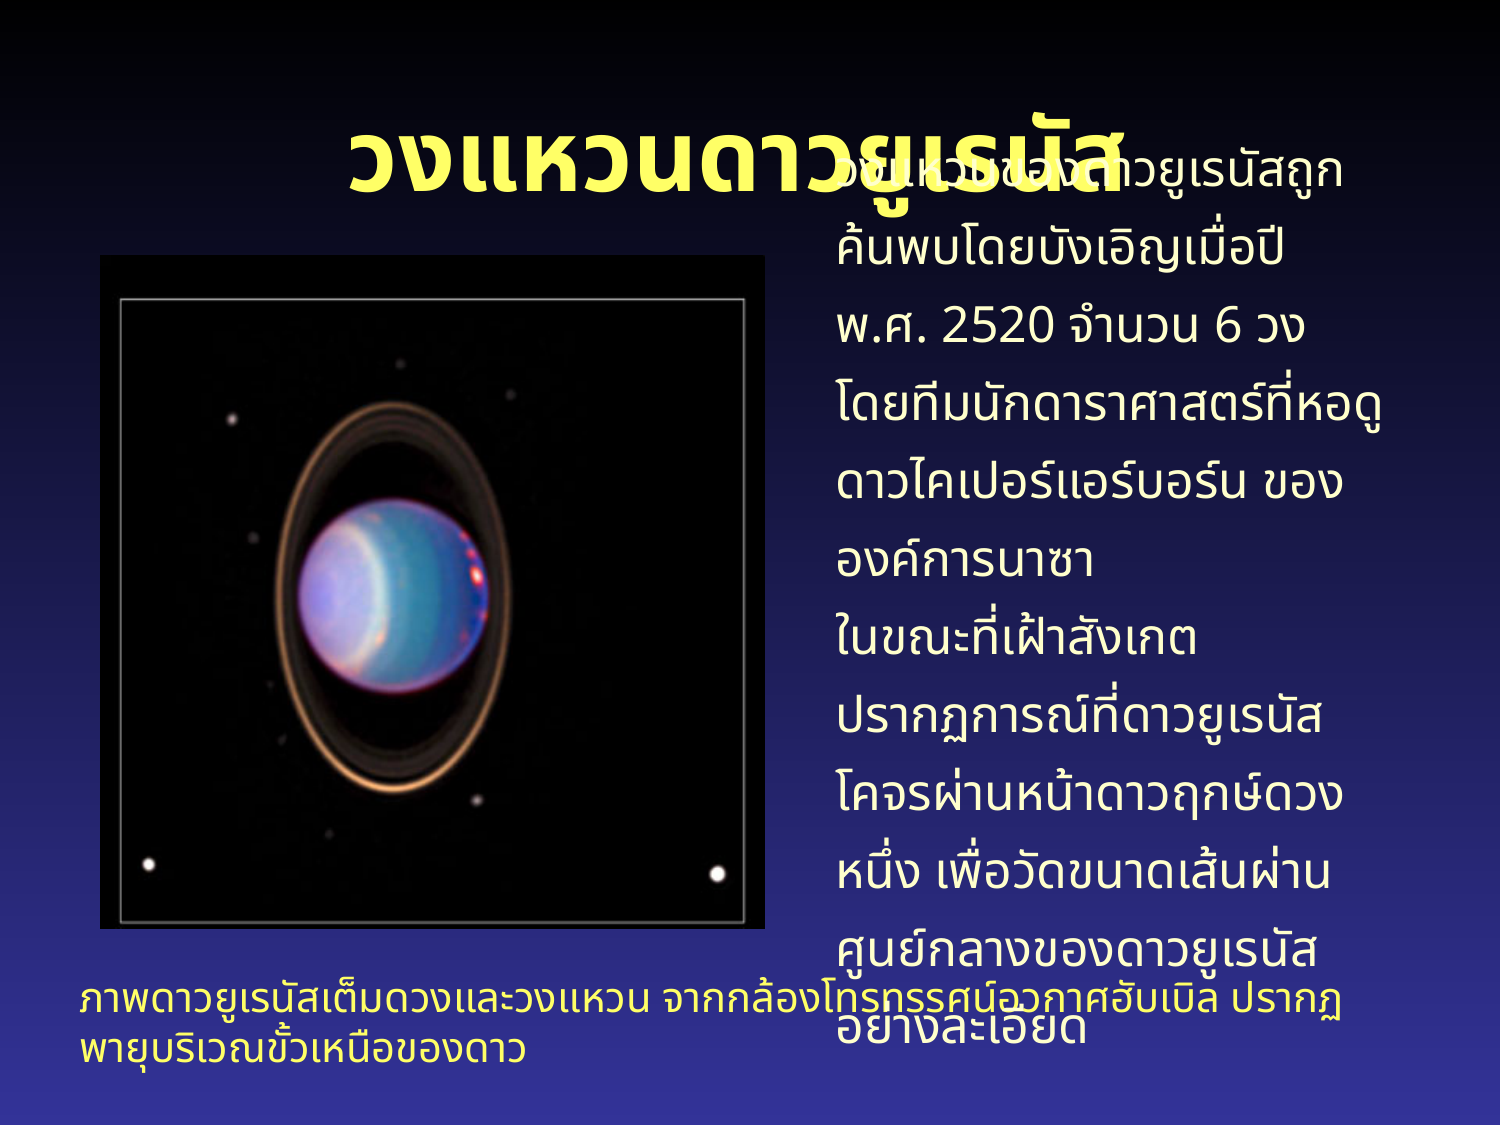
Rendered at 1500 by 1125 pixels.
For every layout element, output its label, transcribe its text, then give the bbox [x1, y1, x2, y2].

title วงแหวนดาวยูเรนัส [100, 31, 1376, 273]
text_box ภาพดาวยูเรนัสเต็มดวงและวงแหวน จากกล้องโทรทรรศน์อวกาศฮับเบิล ปรากฏพายุบริเวณขั้วเหนือของดาว [64, 962, 1388, 1078]
picture [100, 255, 765, 929]
text_box วงแหวนของดาวยูเรนัสถูกค้นพบโดยบังเอิญเมื่อปี พ.ศ. 2520 จำนวน 6 วง โดยทีมนักดาราศาสตร์ที่หอดูดาวไคเปอร์แอร์บอร์น ขององค์การนาซา ในขณะที่เฝ้าสังเกตปรากฏการณ์ที่ดาวยูเรนัสโคจรผ่านหน้าดาวฤกษ์ดวงหนึ่ง เพื่อวัดขนาดเส้นผ่านศูนย์กลางของดาวยูเรนัสอย่างละเอียด [820, 111, 1400, 1062]
